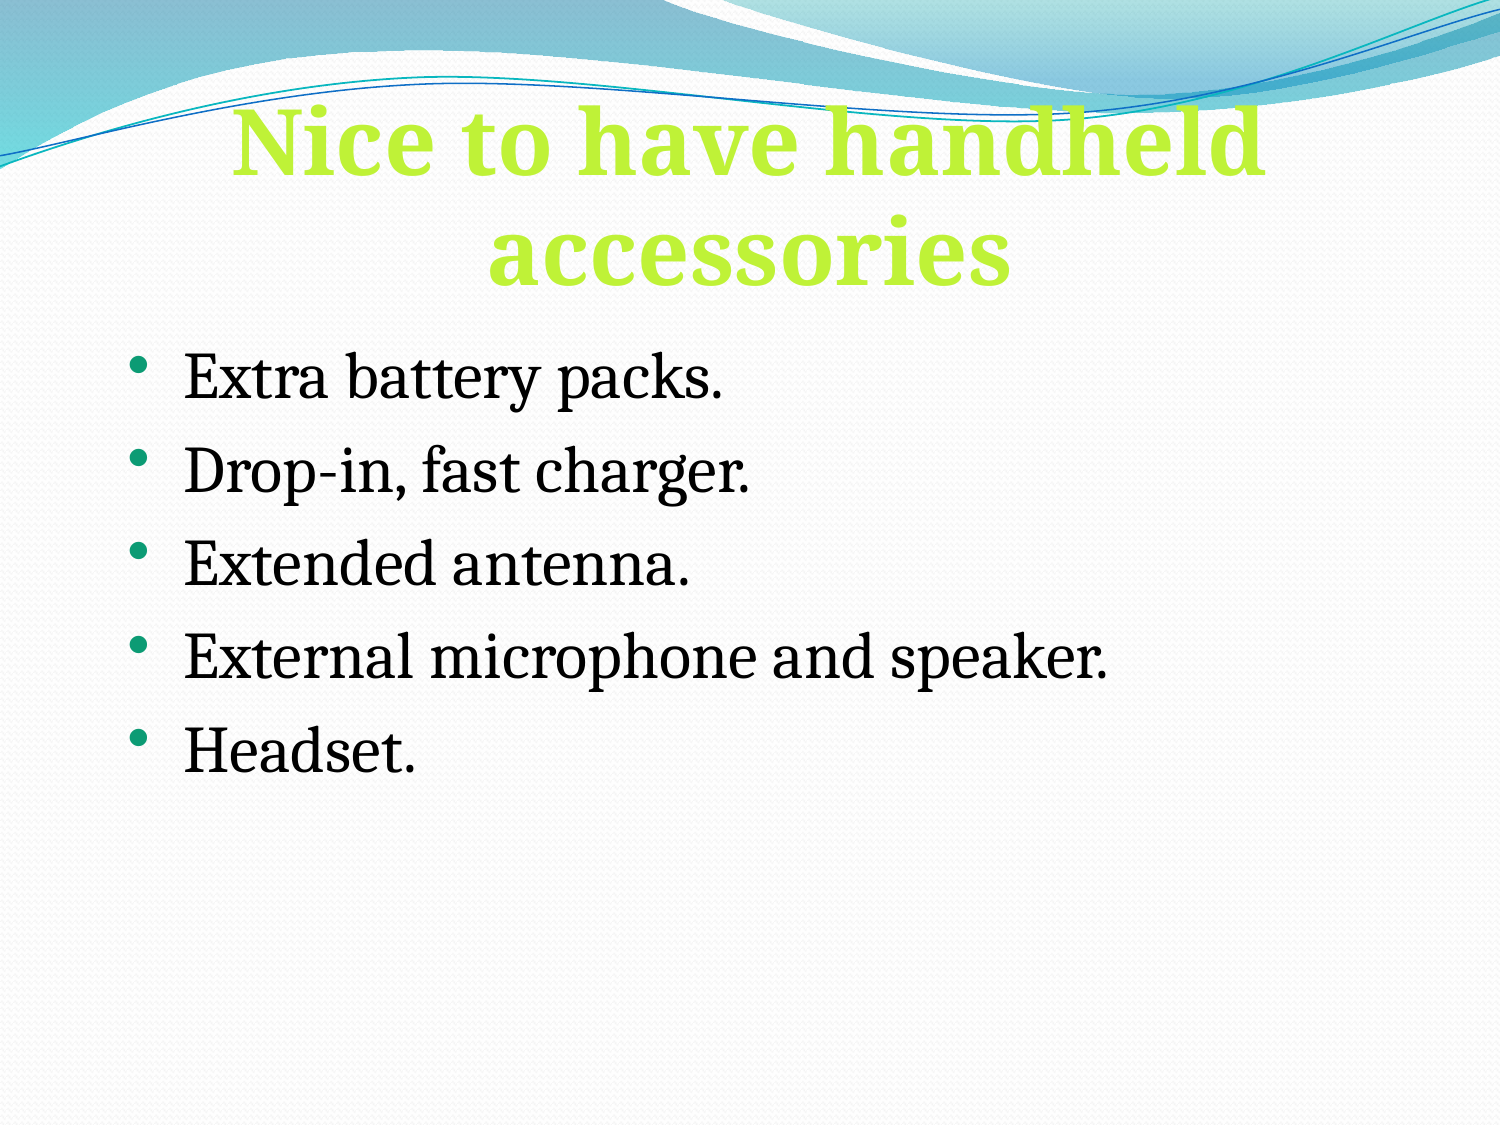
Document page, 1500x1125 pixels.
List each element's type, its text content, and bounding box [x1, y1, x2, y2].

text_box Nice to have handheld accessories [112, 99, 1388, 288]
text_box Extra battery packs. Drop-in, fast charger. Extended antenna. External microphone and speaker. Headset. [112, 324, 1388, 1000]
